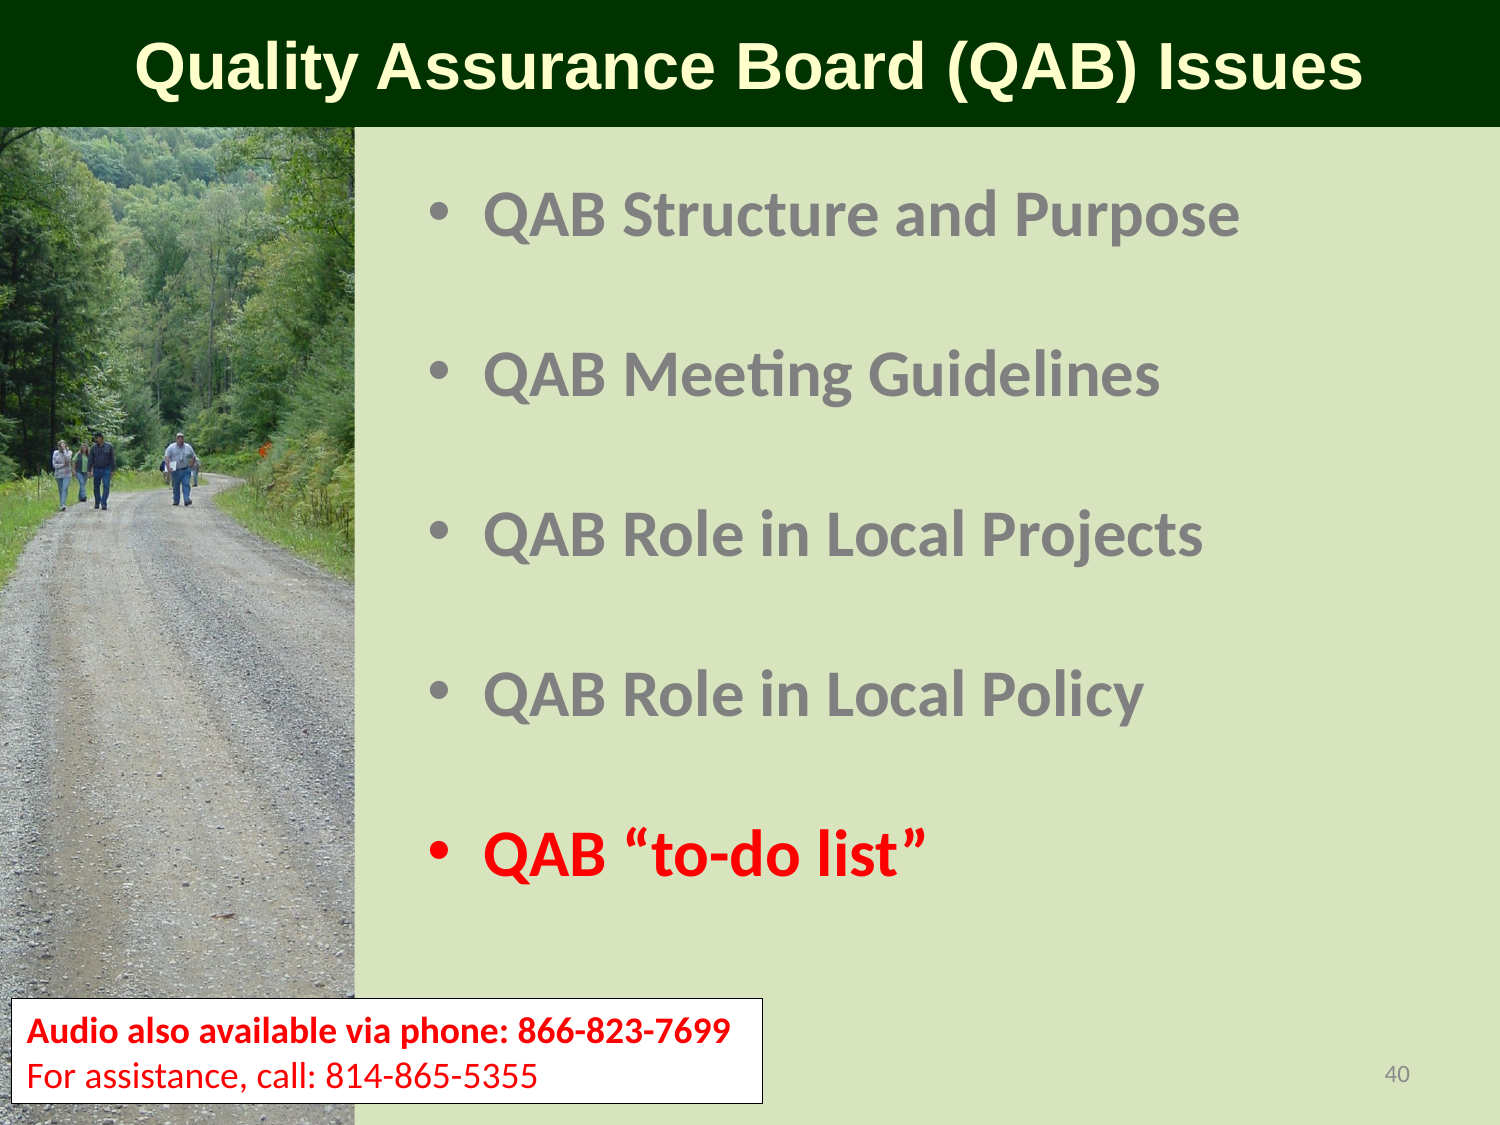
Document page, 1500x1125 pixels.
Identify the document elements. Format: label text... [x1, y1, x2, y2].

text_box Quality Assurance Board (QAB) Issues [356, 0, 1500, 127]
picture [0, 0, 355, 1125]
text_box Audio also available via phone: 866-823-7699 For assistance, call: 814-865-5355 [359, 998, 763, 1104]
text_box QAB Structure and Purpose QAB Meeting Guidelines QAB Role in Local Projects QAB Role in Local Policy QAB “to-do list” [412, 162, 1500, 1125]
slide_number 40 [1074, 1042, 1425, 1103]
